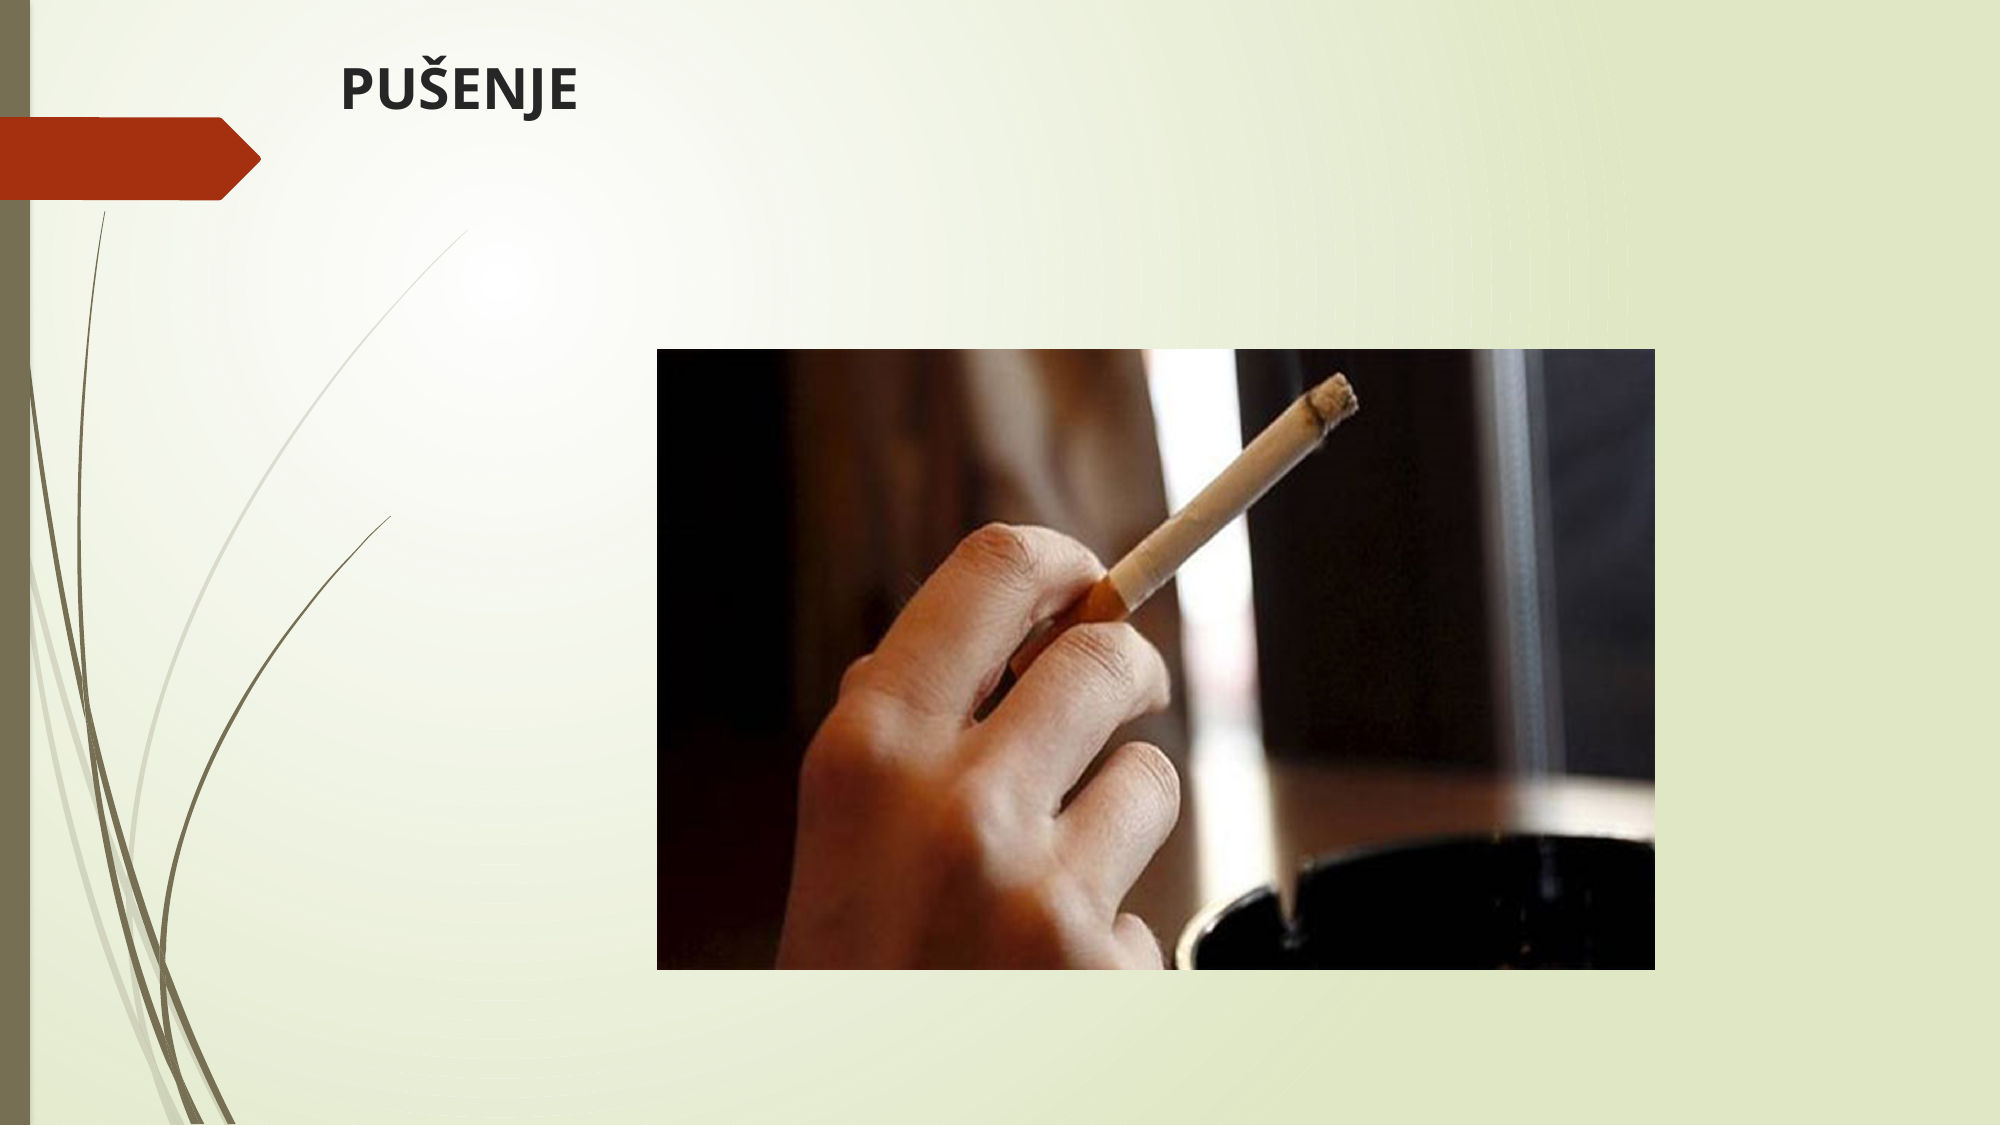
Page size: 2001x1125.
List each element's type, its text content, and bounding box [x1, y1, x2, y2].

title Pušenje [324, 45, 1675, 129]
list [657, 349, 1655, 971]
